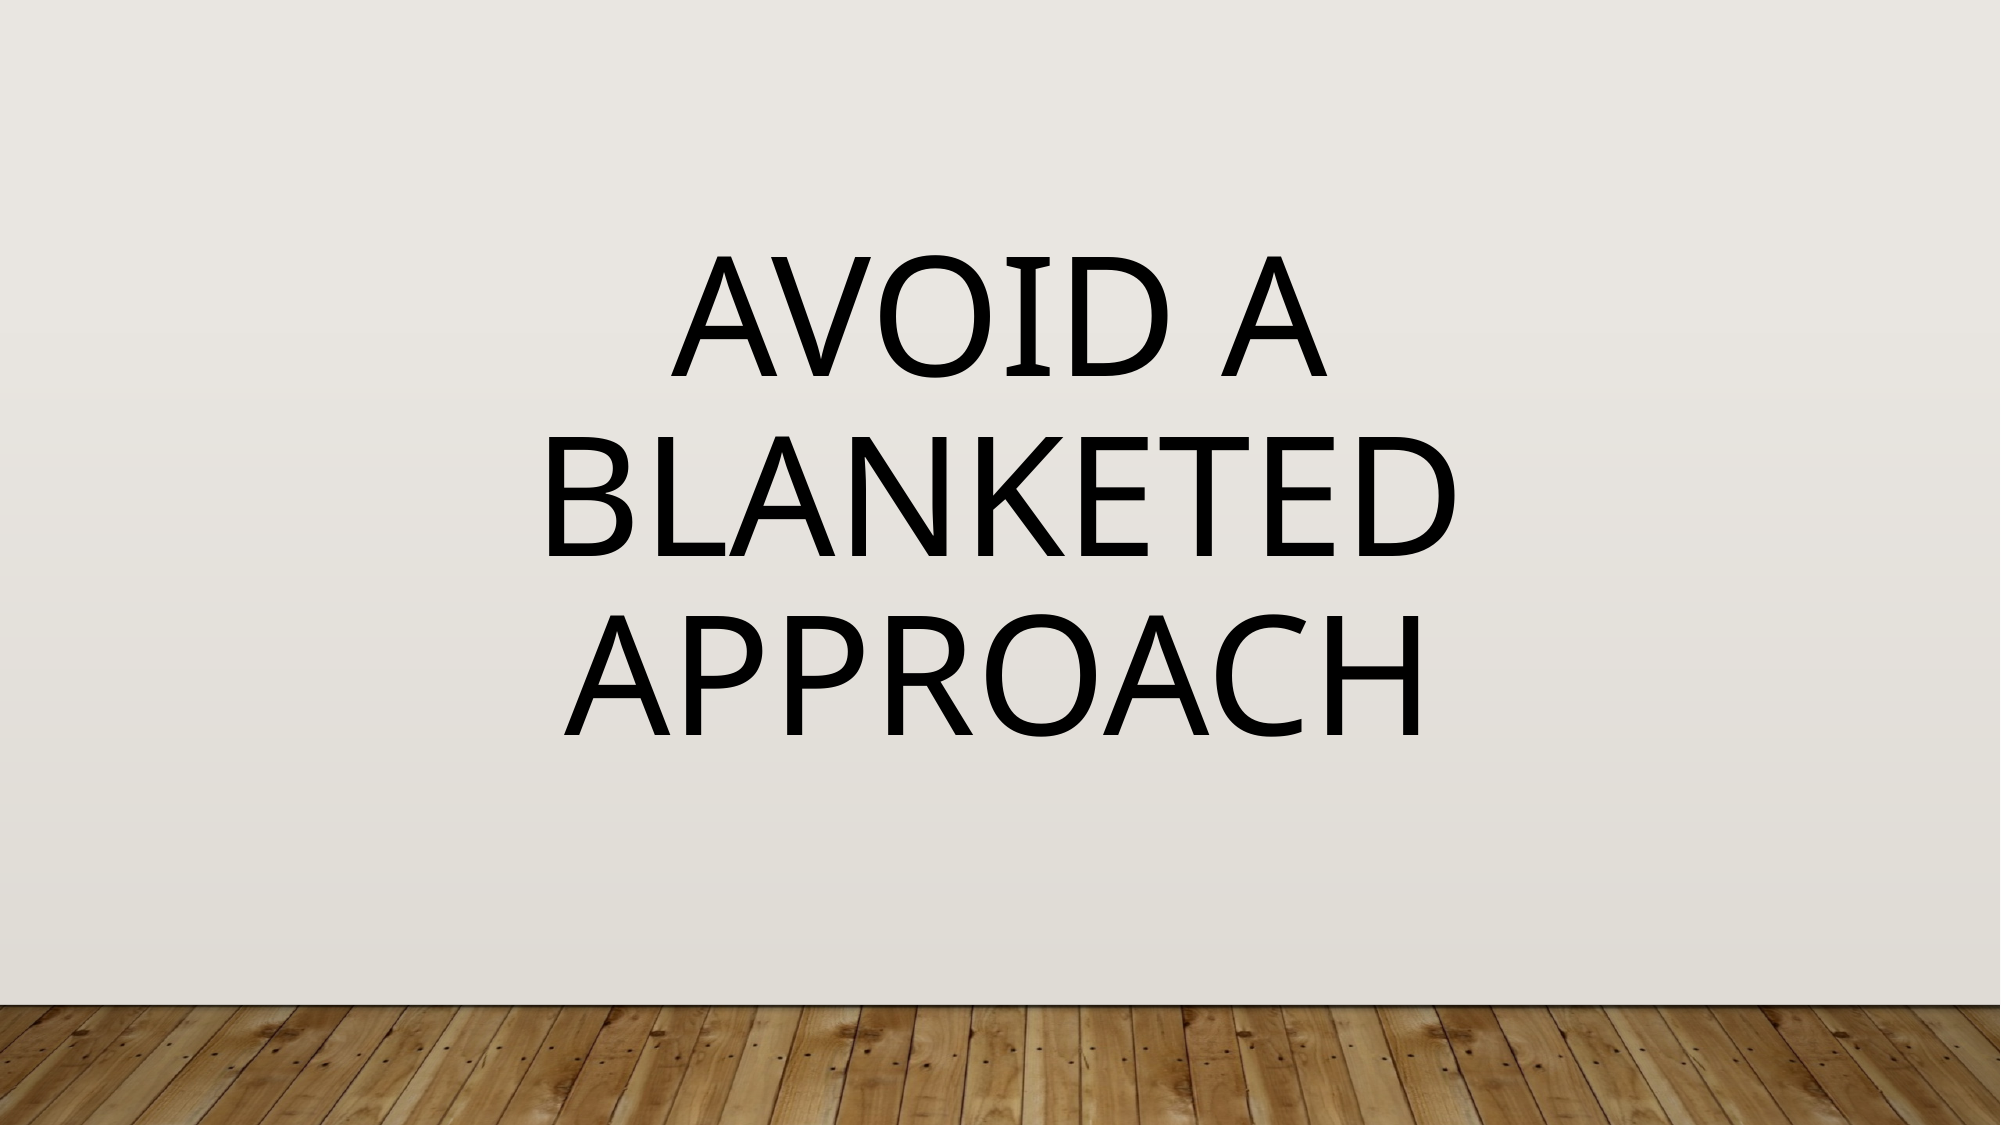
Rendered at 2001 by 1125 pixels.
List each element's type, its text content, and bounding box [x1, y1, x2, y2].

title Avoid a Blanketed Approach [392, 338, 1608, 787]
picture [0, 1005, 2000, 1125]
